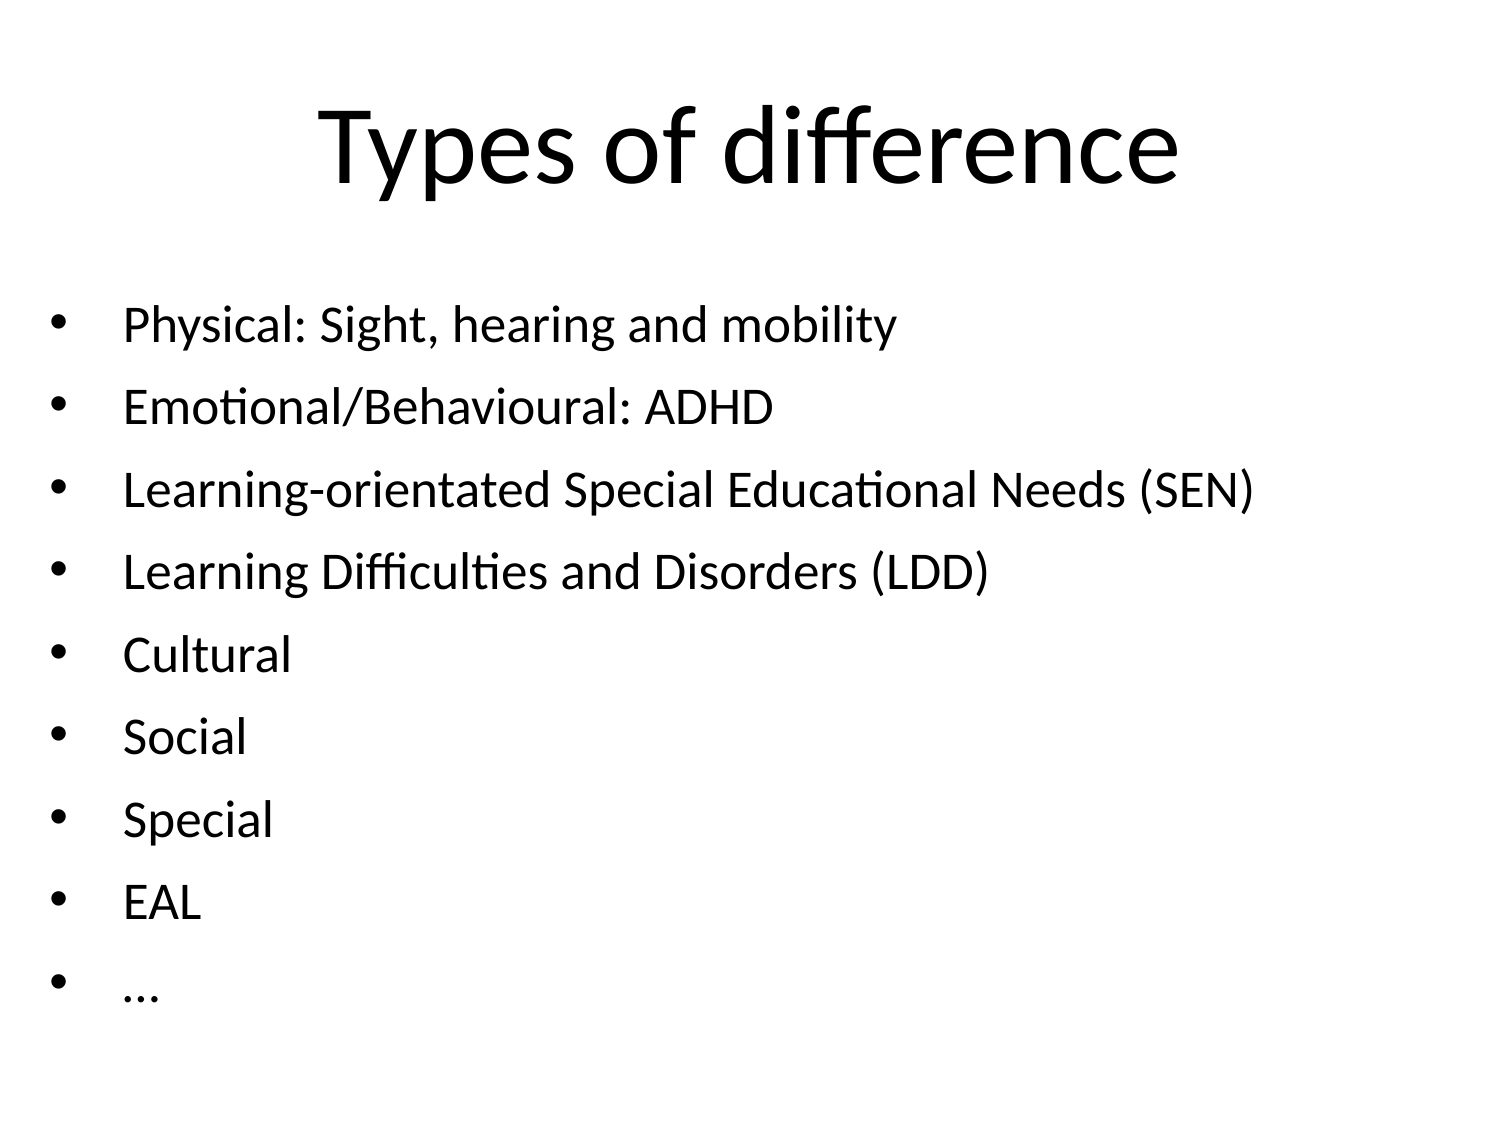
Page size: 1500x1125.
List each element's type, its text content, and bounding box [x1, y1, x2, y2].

title Types of difference [75, 45, 1425, 233]
list Physical: Sight, hearing and mobility Emotional/Behavioural: ADHD Learning-orientated Special Educational Needs (SEN) Learning Difficulties and Disorders (LDD) Cultural Social Special EAL … [34, 281, 1388, 1025]
